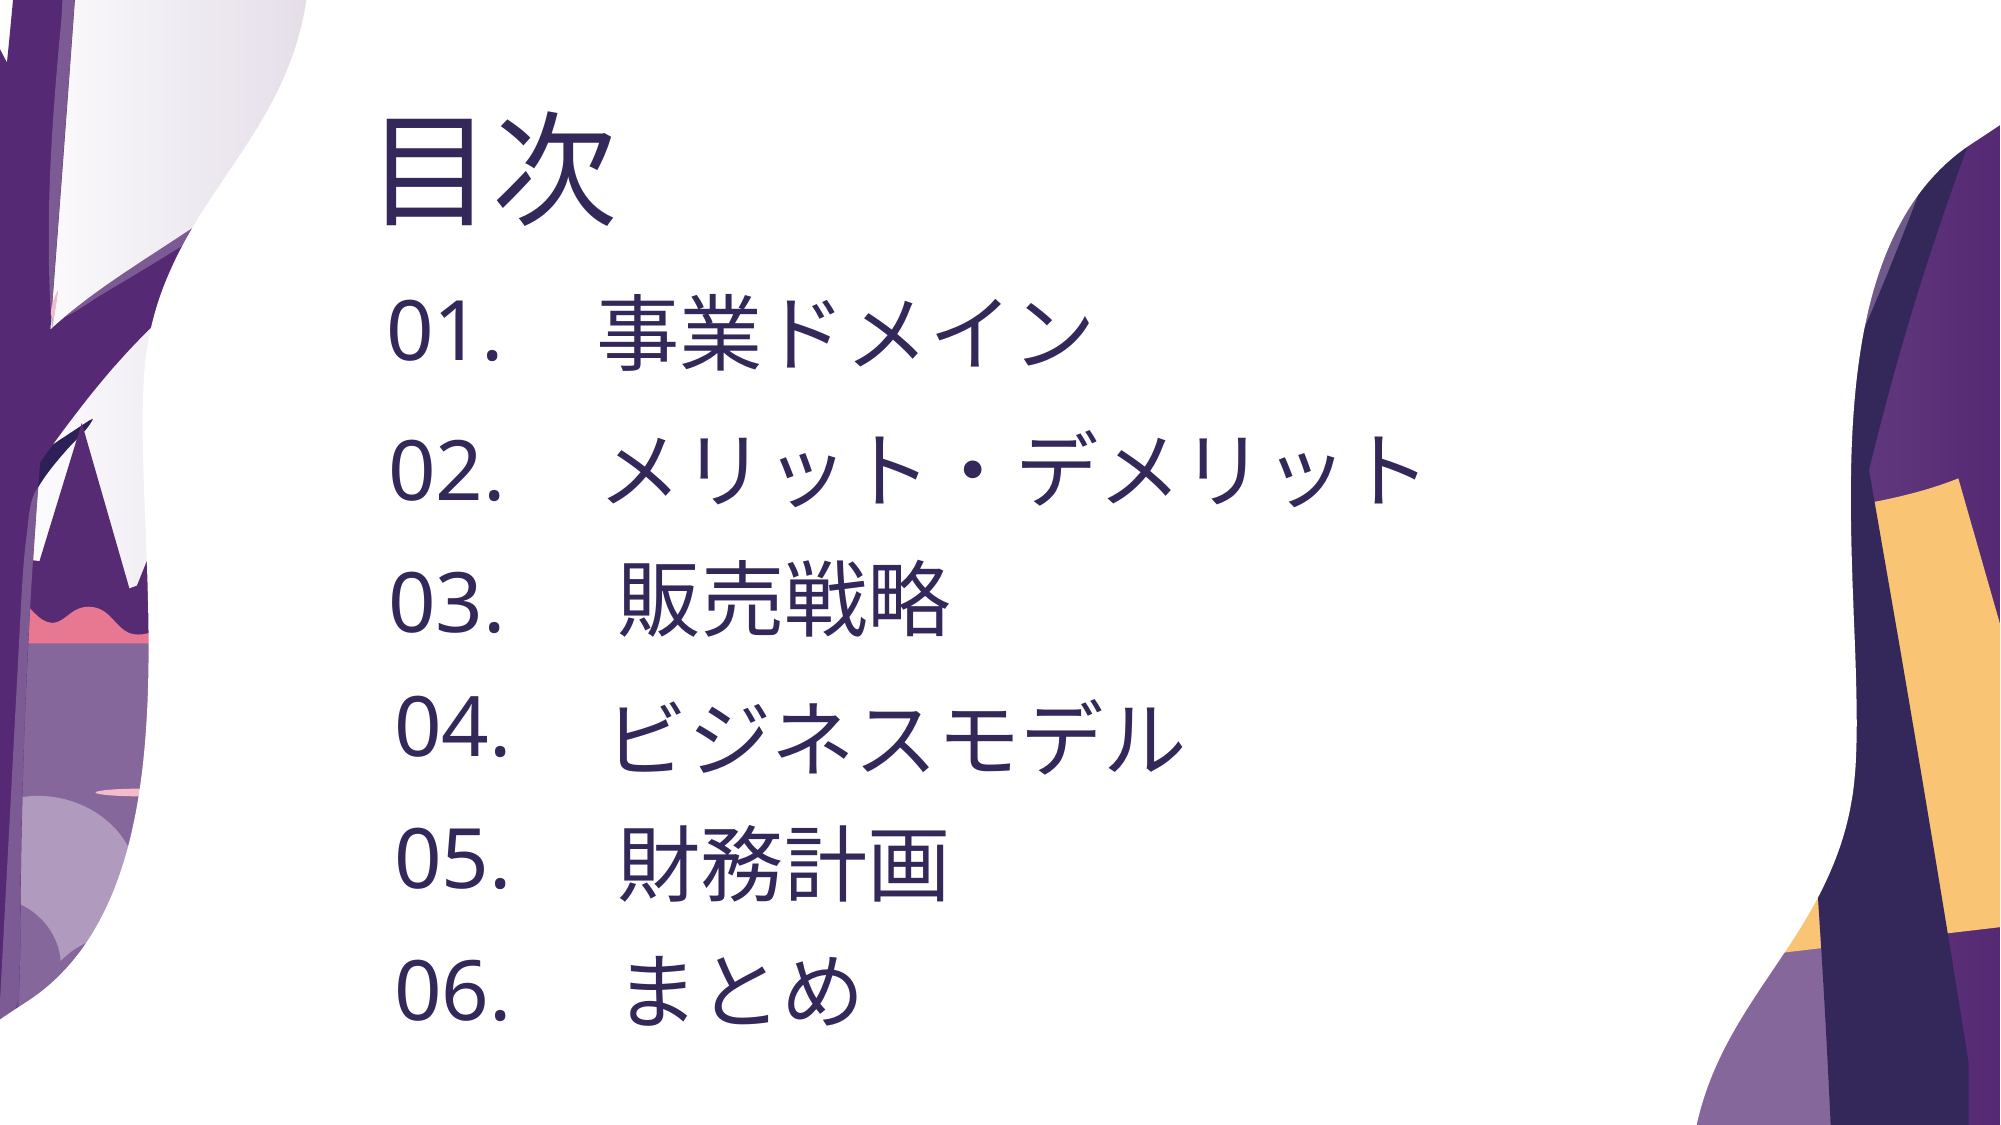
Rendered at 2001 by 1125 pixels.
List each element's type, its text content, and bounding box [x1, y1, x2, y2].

text_box 事業ドメイン [571, 284, 1122, 364]
text_box メリット・デメリット [593, 421, 1438, 501]
text_box まとめ [615, 949, 998, 1029]
text_box ビジネスモデル [593, 689, 1199, 769]
title 01. [348, 286, 541, 368]
text_box 02. [339, 418, 532, 500]
text_box 06. [357, 946, 549, 1028]
text_box 財務計画 [571, 815, 998, 895]
text_box 05. [357, 814, 549, 896]
text_box 03. [339, 550, 532, 632]
subtitle 販売戦略 [571, 549, 998, 630]
text_box 04. [357, 682, 549, 764]
text_box 目次 [352, 84, 666, 249]
